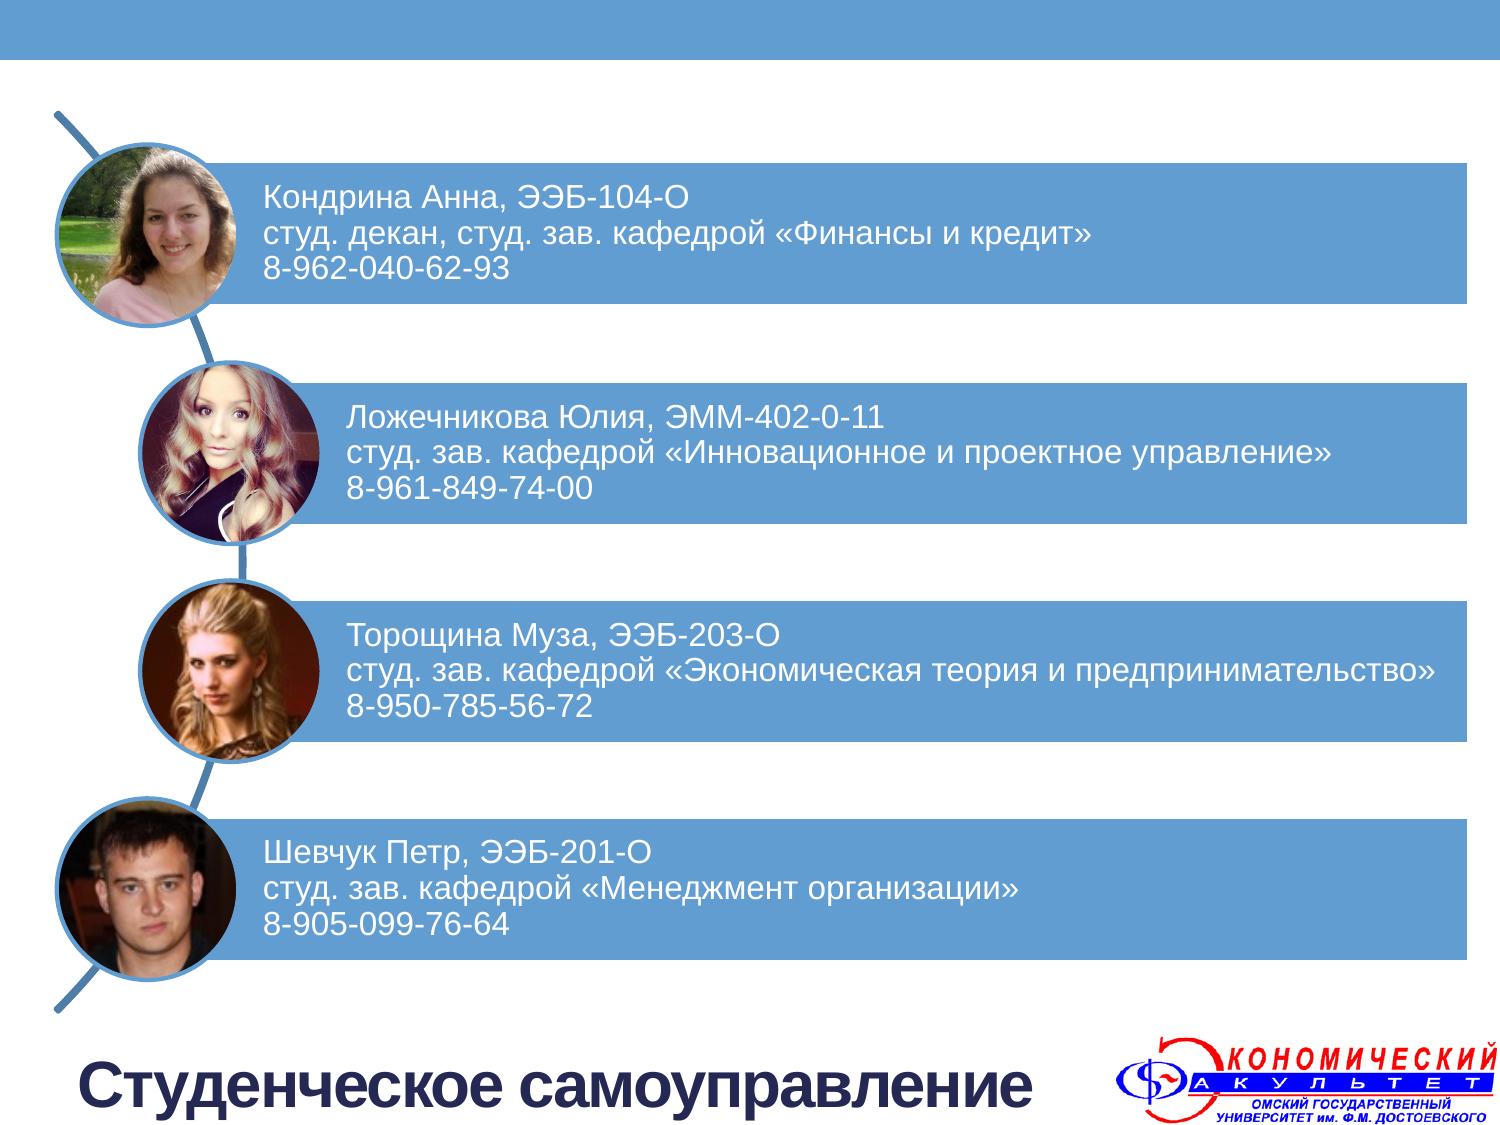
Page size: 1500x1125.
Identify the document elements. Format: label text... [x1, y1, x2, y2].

title Студенческое самоуправление [0, 1034, 1113, 1125]
picture [1115, 1034, 1497, 1125]
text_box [41, 89, 1483, 1035]
